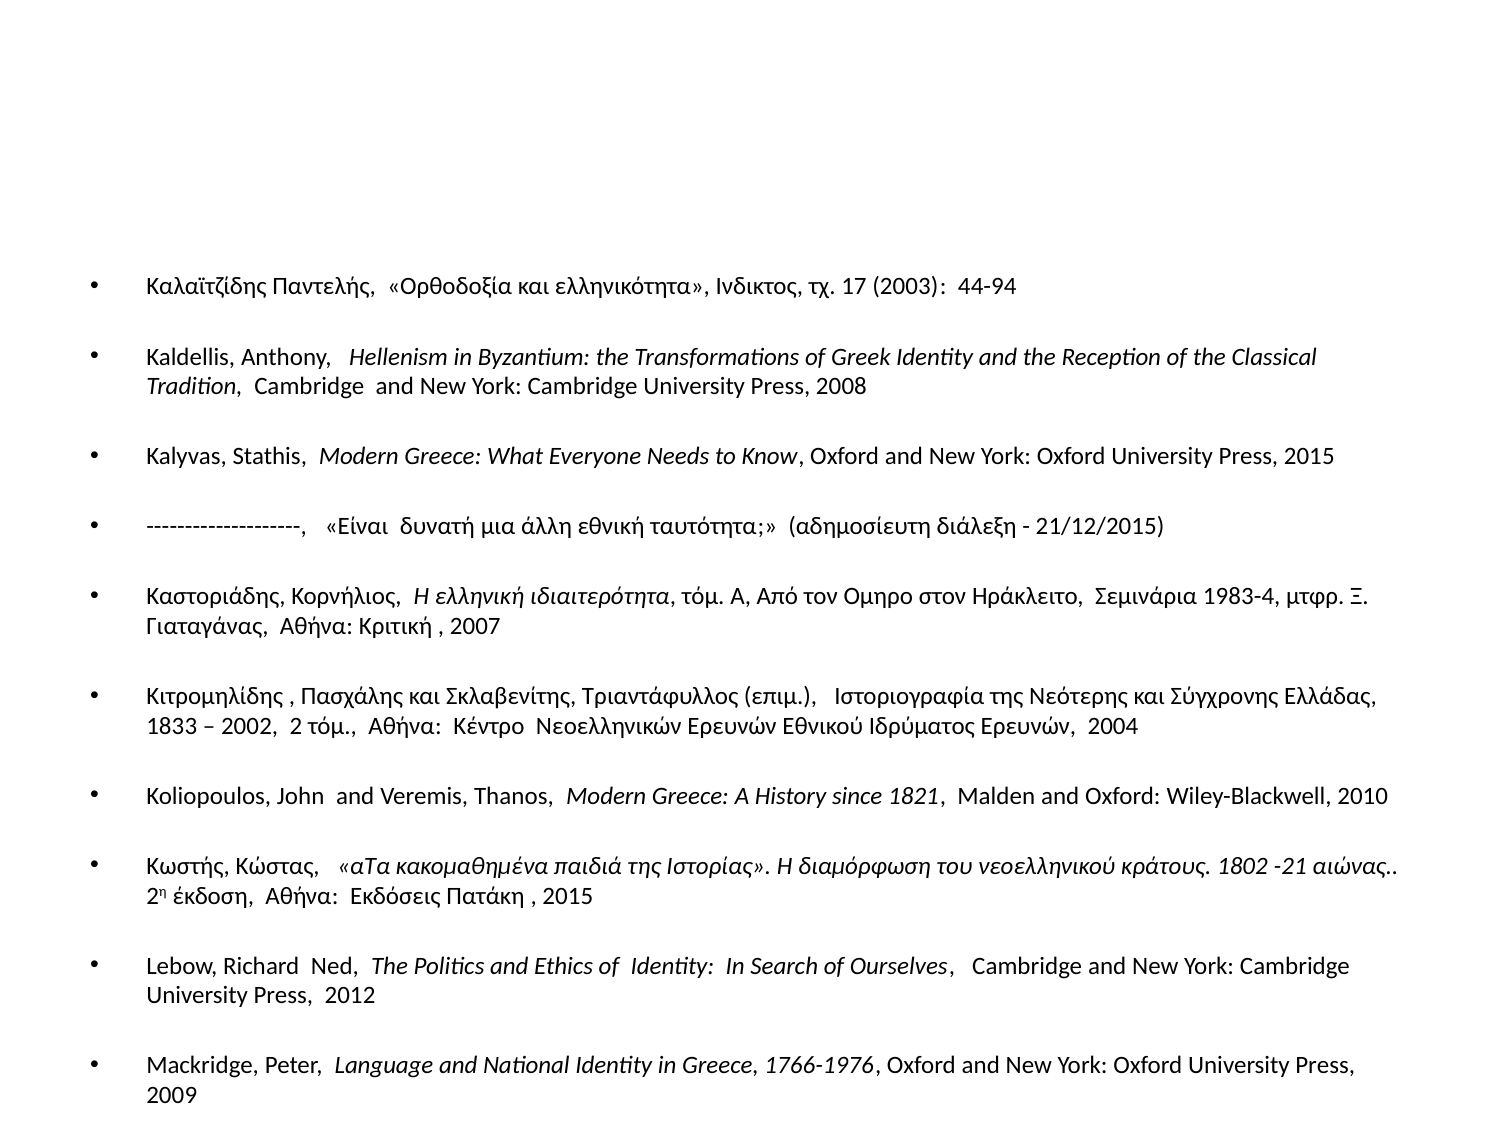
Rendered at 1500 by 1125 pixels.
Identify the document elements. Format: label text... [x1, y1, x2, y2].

list Καλαϊτζίδης Παντελής, «Ορθοδοξία και ελληνικότητα», Ινδικτος, τχ. 17 (2003): 44-94 Kaldellis, Anthony, Hellenism in Byzantium: the Transformations of Greek Identity and the Reception of the Classical Tradition, Cambridge and New York: Cambridge University Press, 2008 Kalyvas, Stathis, Modern Greece: What Everyone Needs to Know, Oxford and New York: Oxford University Press, 2015 --------------------, «Eίναι δυνατή μια άλλη εθνική ταυτότητα;» (αδημοσίευτη διάλεξη - 21/12/2015) Καστοριάδης, Κορνήλιος, Η ελληνική ιδιαιτερότητα, τόμ. Α, Από τον Ομηρο στον Ηράκλειτο, Σεμινάρια 1983-4, μτφρ. Ξ. Γιαταγάνας, Αθήνα: Κριτική , 2007 Kιτρομηλίδης , Πασχάλης και Σκλαβενίτης, Τριαντάφυλλος (επιμ.), Ιστοριογραφία της Νεότερης και Σύγχρονης Ελλάδας, 1833 – 2002, 2 τόμ., Αθήνα: Kέντρο Νεοελληνικών Ερευνών Εθνικού Ιδρύματος Ερευνών, 2004 Koliopoulos, John and Veremis, Thanos, Modern Greece: A History since 1821, Malden and Oxford: Wiley-Blackwell, 2010 Kωστής, Κώστας, «αΤα κακομαθημένα παιδιά της Ιστορίας». Η διαμόρφωση του νεοελληνικού κράτους. 1802 -21 αιώνας.. 2η έκδοση, Αθήνα: Εκδόσεις Πατάκη , 2015 Lebow, Richard Ned, The Politics and Ethics of Identity: In Search of Ourselves, Cambridge and New York: Cambridge University Press, 2012 Mackridge, Peter, Language and National Identity in Greece, 1766-1976, Oxford and New York: Oxford University Press, 2009 [74, 262, 1426, 1006]
